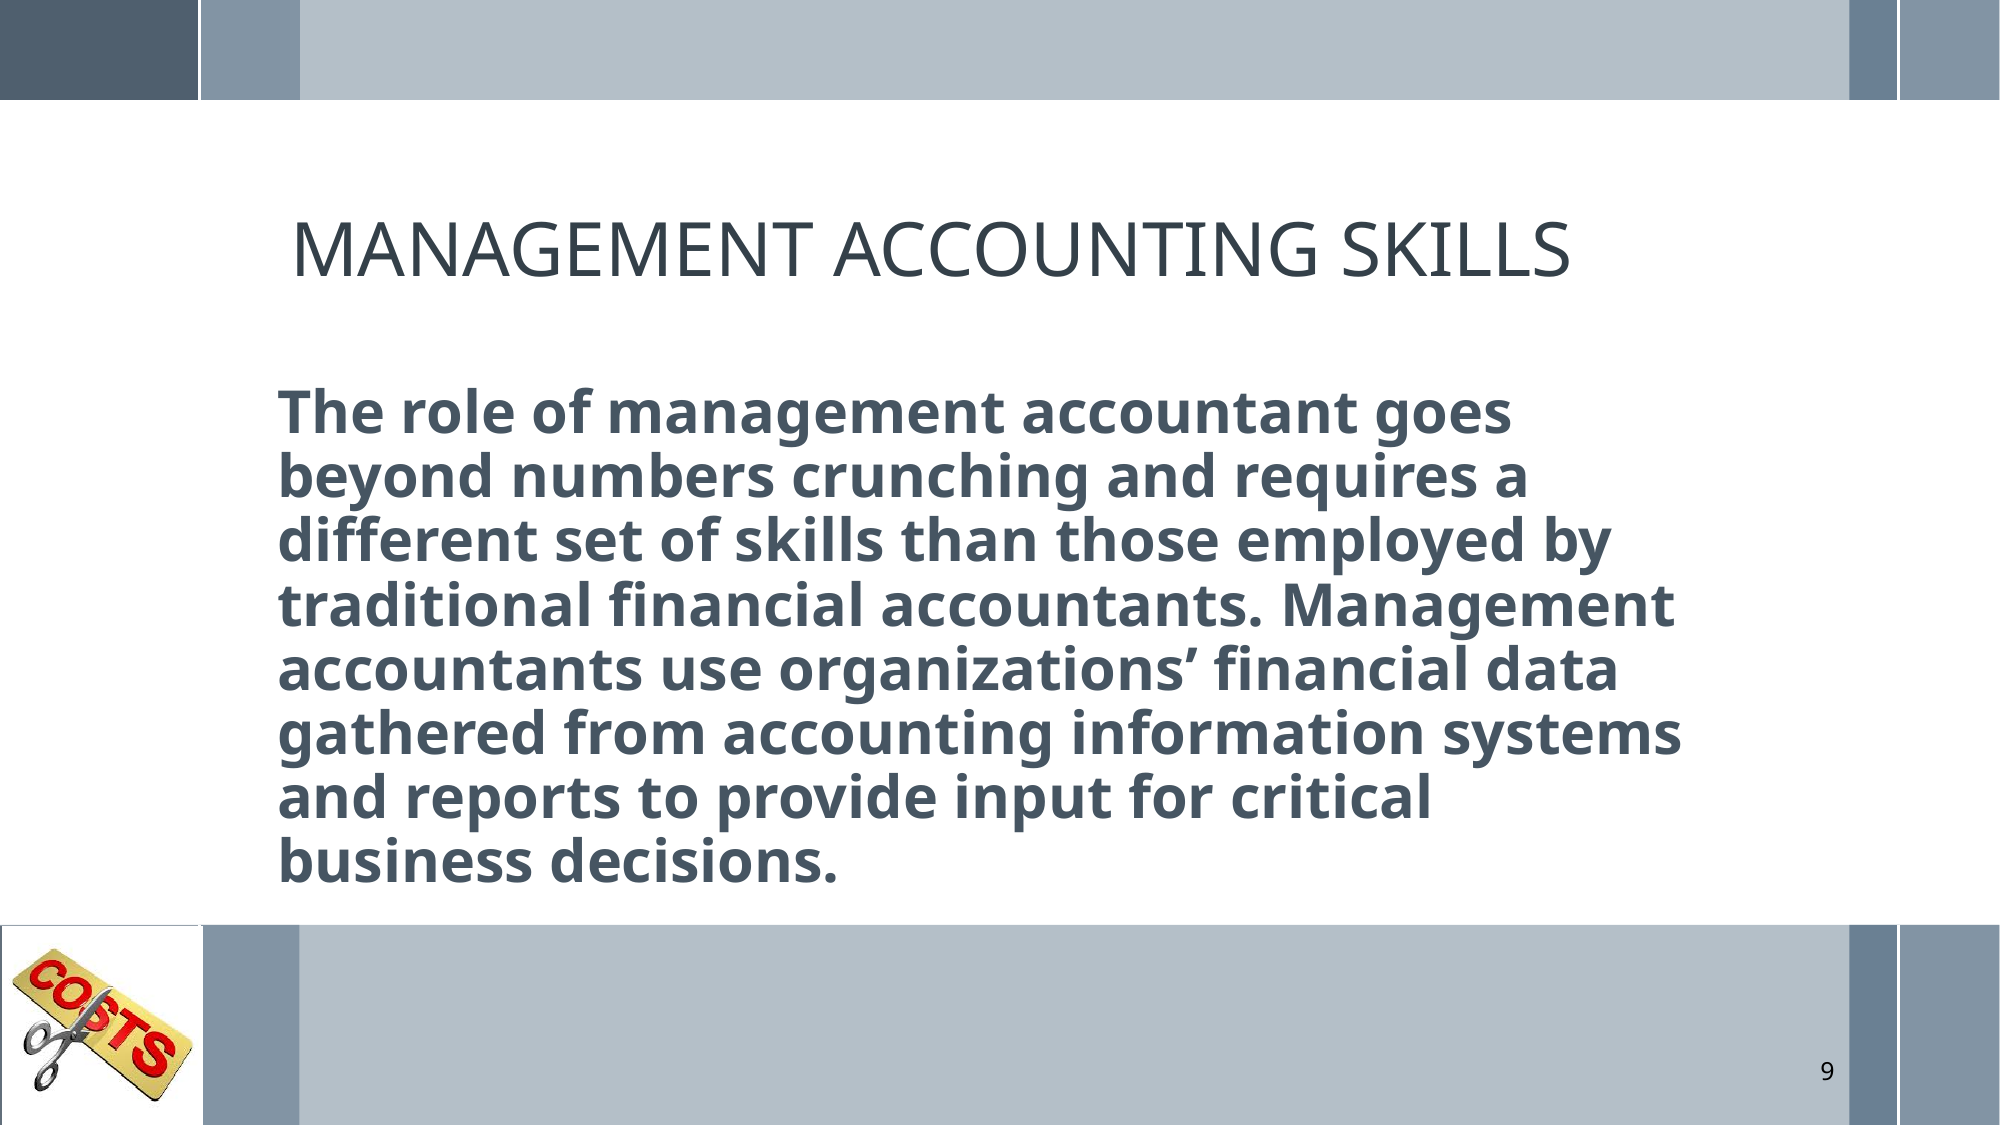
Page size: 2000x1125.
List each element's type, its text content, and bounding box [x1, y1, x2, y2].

slide_number 9 [1749, 1042, 1850, 1103]
picture [2, 926, 203, 1125]
title MANAGEMENT ACCOUNTING SKILLS [262, 87, 1622, 300]
list The role of management accountant goes beyond numbers crunching and requires a different set of skills than those employed by traditional financial accountants. Management accountants use organizations’ financial data gathered from accounting information systems and reports to provide input for critical business decisions. [262, 375, 1700, 913]
